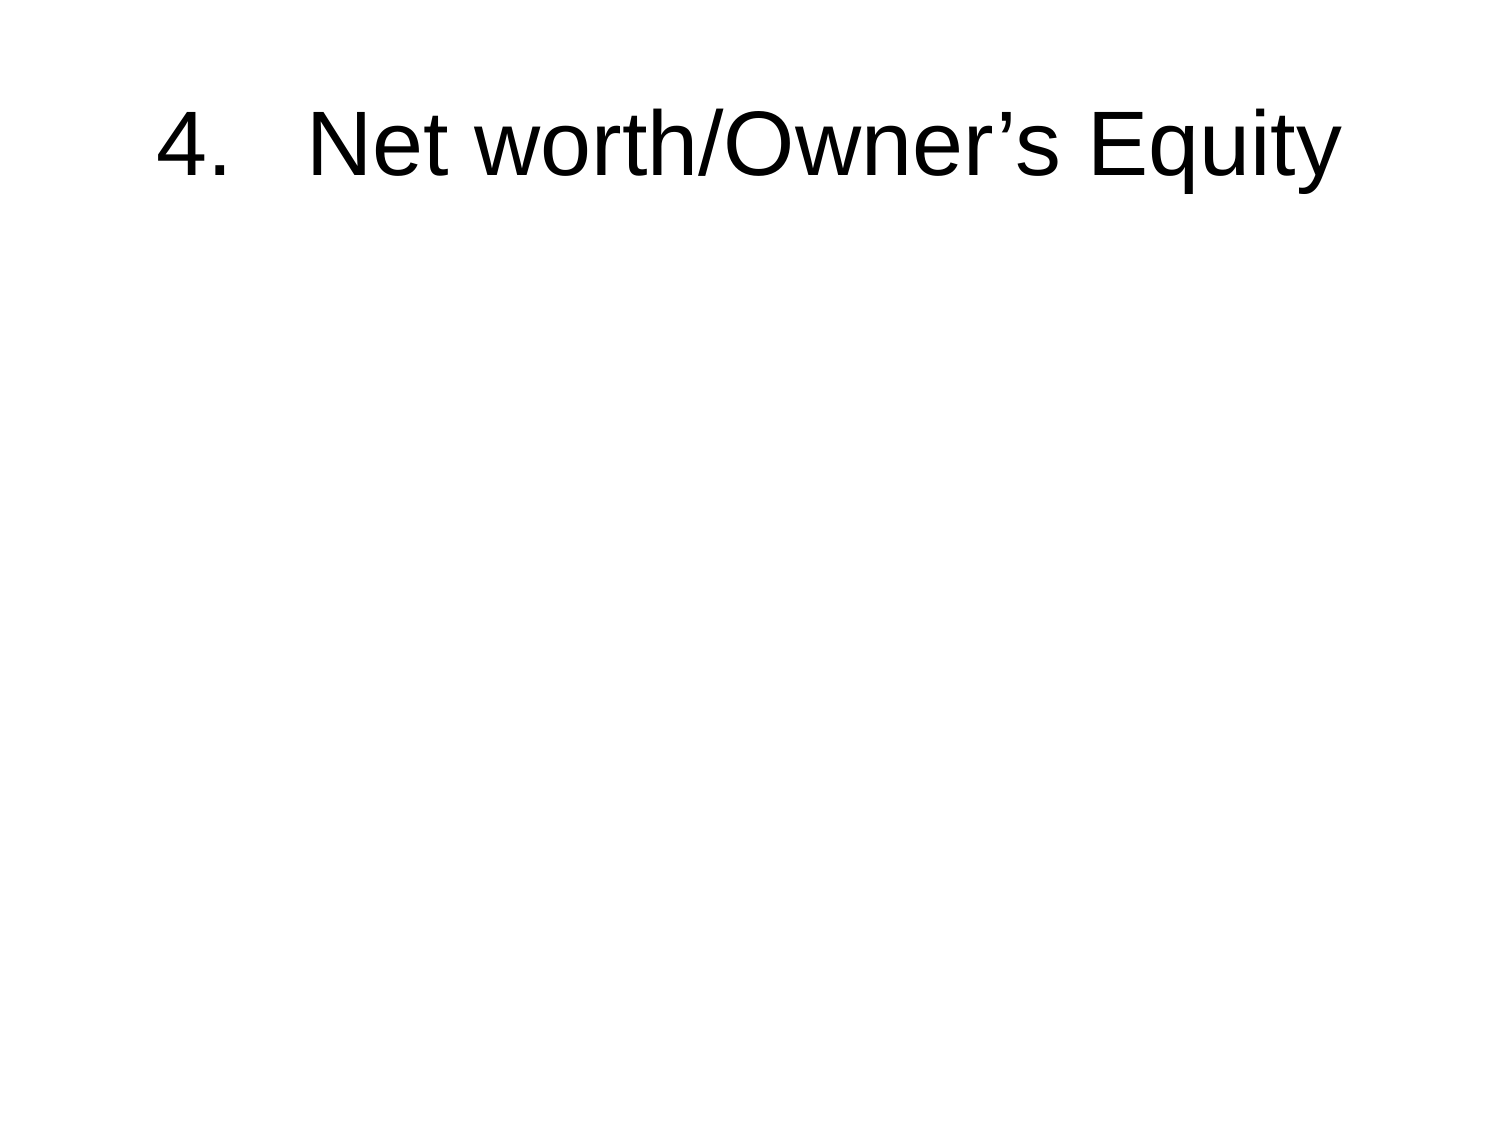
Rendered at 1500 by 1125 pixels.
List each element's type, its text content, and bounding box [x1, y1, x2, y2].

title 4. Net worth/Owner’s Equity [75, 45, 1425, 233]
